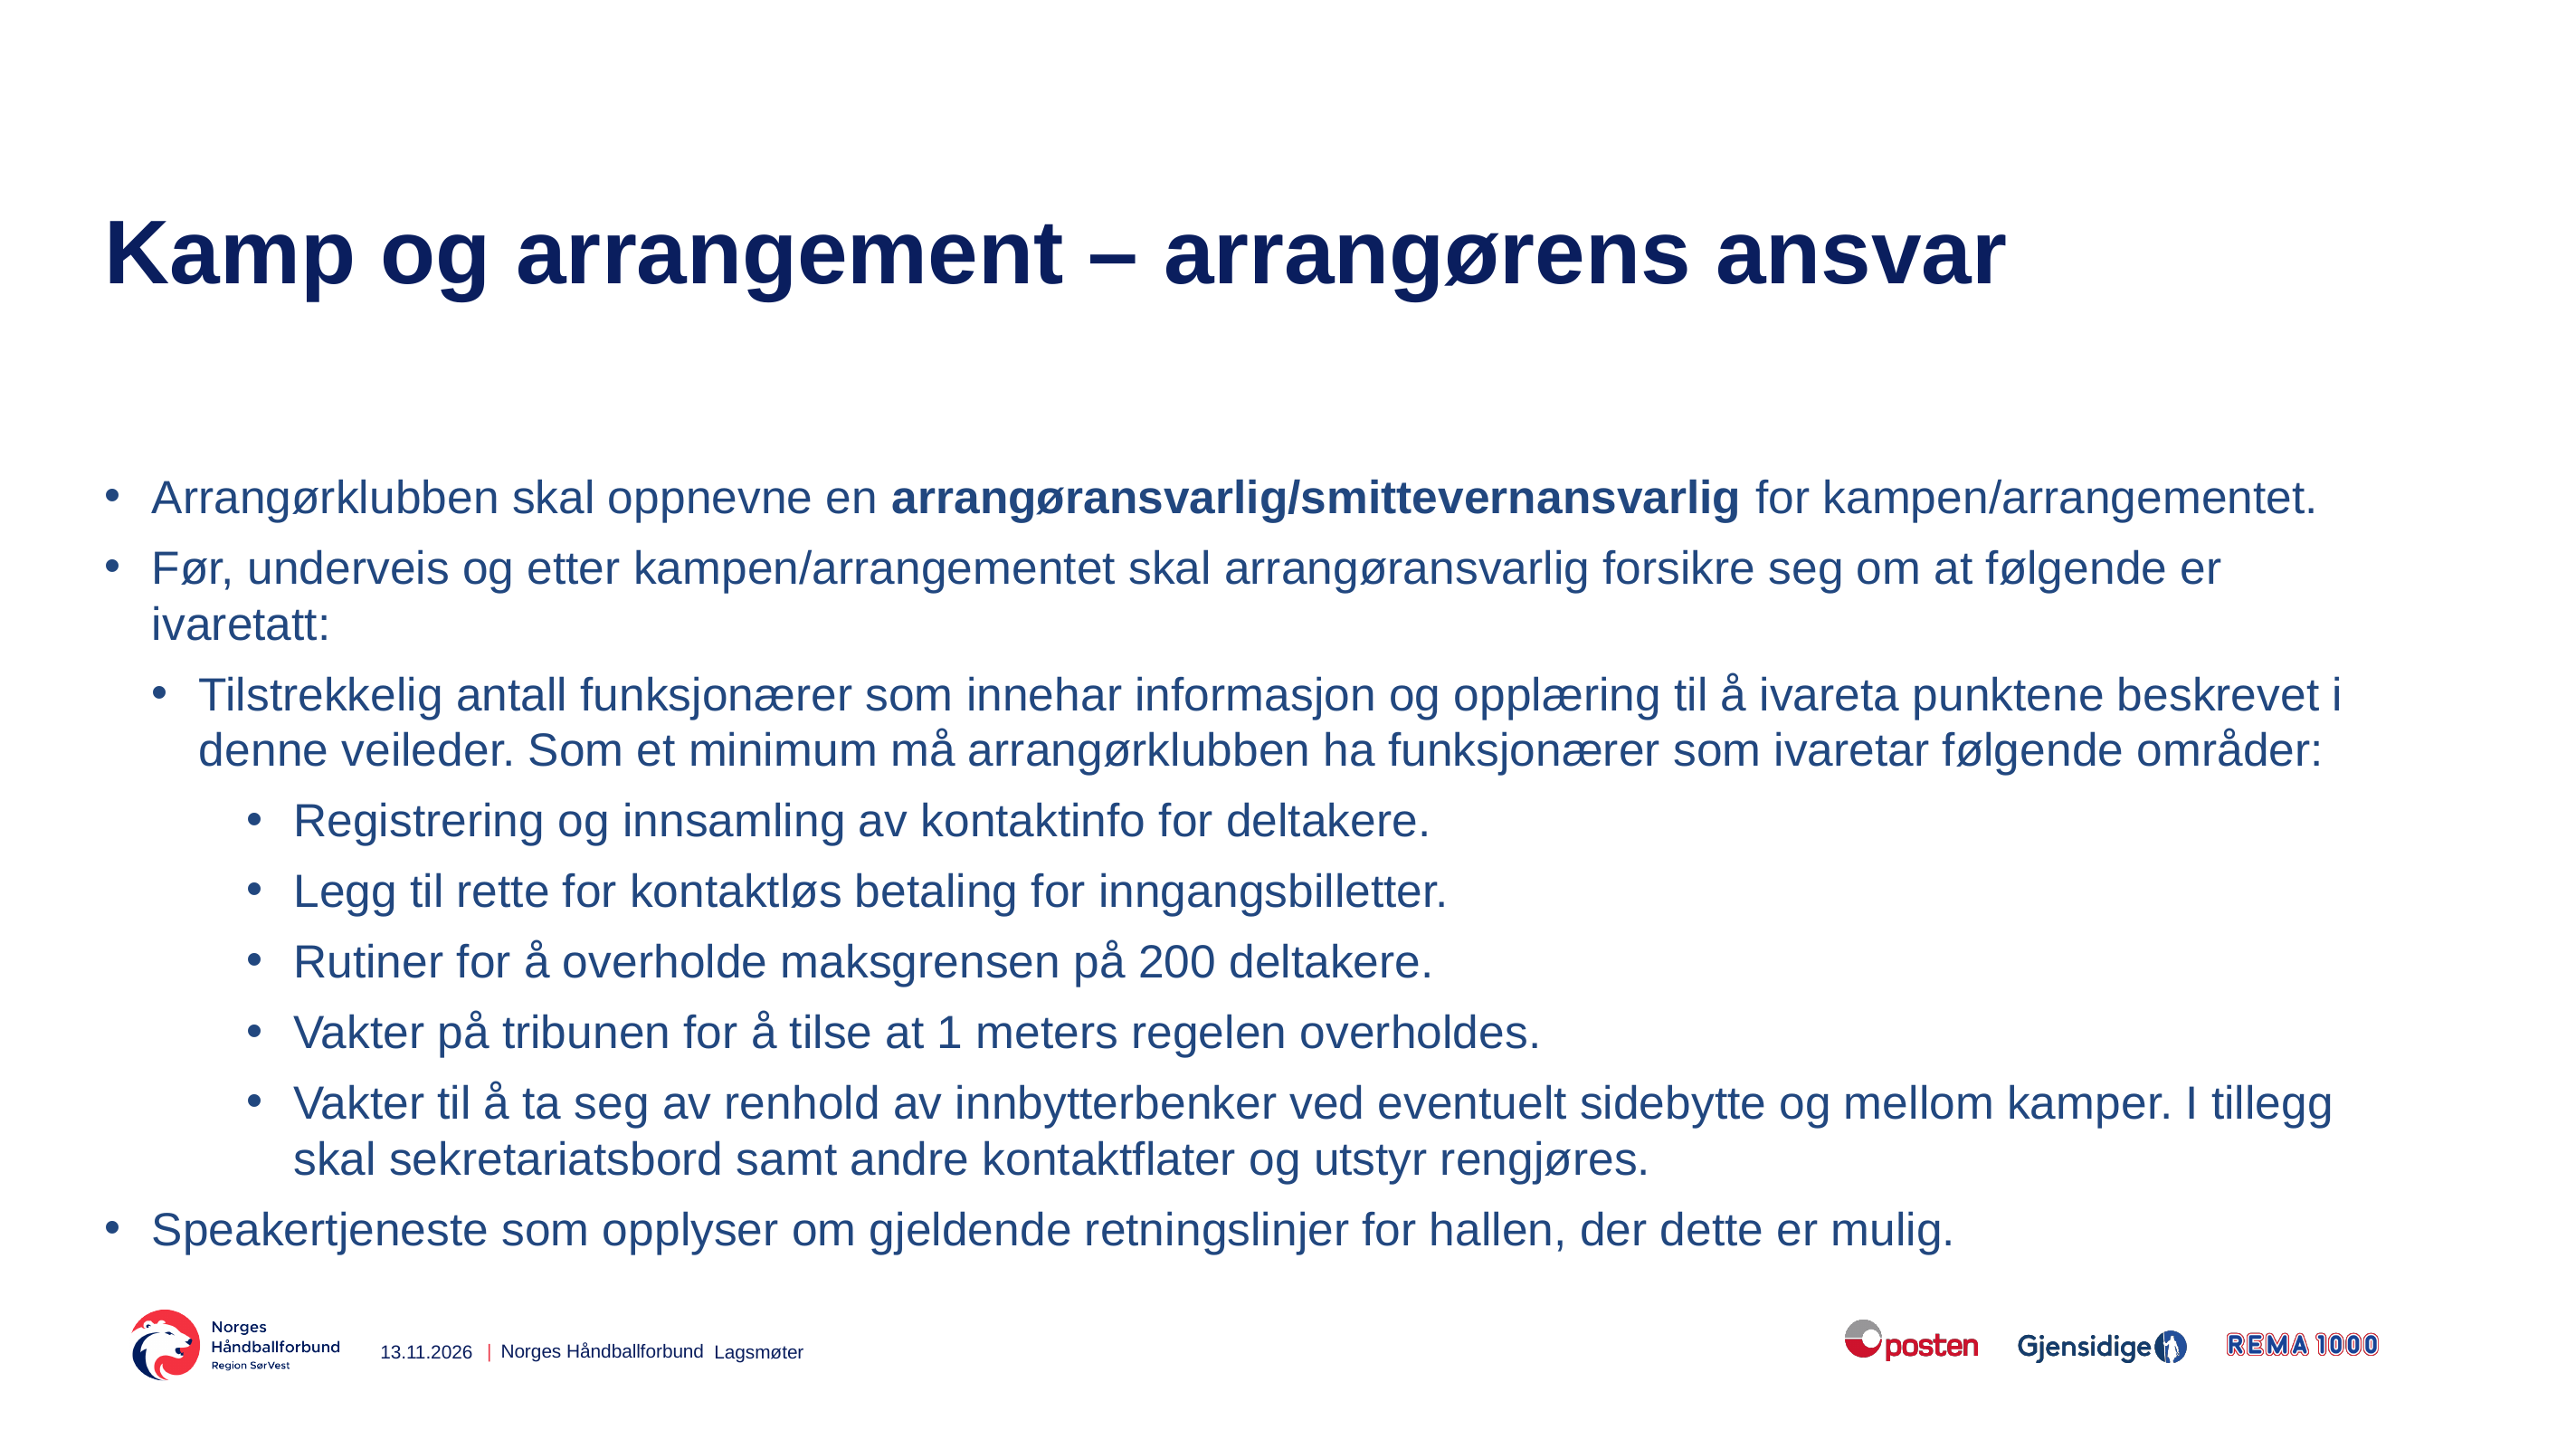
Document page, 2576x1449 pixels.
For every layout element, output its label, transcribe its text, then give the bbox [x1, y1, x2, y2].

picture [1845, 1320, 2379, 1363]
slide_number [379, 1339, 474, 1363]
footer Lagsmøter [714, 1339, 1837, 1363]
picture [74, 1264, 394, 1425]
title Kamp og arrangement – arrangørens ansvar [104, 193, 2183, 300]
list Arrangørklubben skal oppnevne en arrangøransvarlig/smittevernansvarlig for kampen/arrangementet. Før, underveis og etter kampen/arrangementet skal arrangøransvarlig forsikre seg om at følgende er ivaretatt: Tilstrekkelig antall funksjonærer som innehar informasjon og opplæring til å ivareta punktene beskrevet i denne veileder. Som et minimum må arrangørklubben ha funksjonærer som ivaretar følgende områder: Registrering og innsamling av kontaktinfo for deltakere. Legg til rette for kontaktløs betaling for inngangsbilletter. Rutiner for å overholde maksgrensen på 200 deltakere. Vakter på tribunen for å tilse at 1 meters regelen overholdes. Vakter til å ta seg av renhold av innbytterbenker ved eventuelt sidebytte og mellom kamper. I tillegg skal sekretariatsbord samt andre kontaktflater og utstyr rengjøres. Speakertjeneste som opplyser om gjeldende retningslinjer for hallen, der dette er mulig. [104, 381, 2375, 1257]
